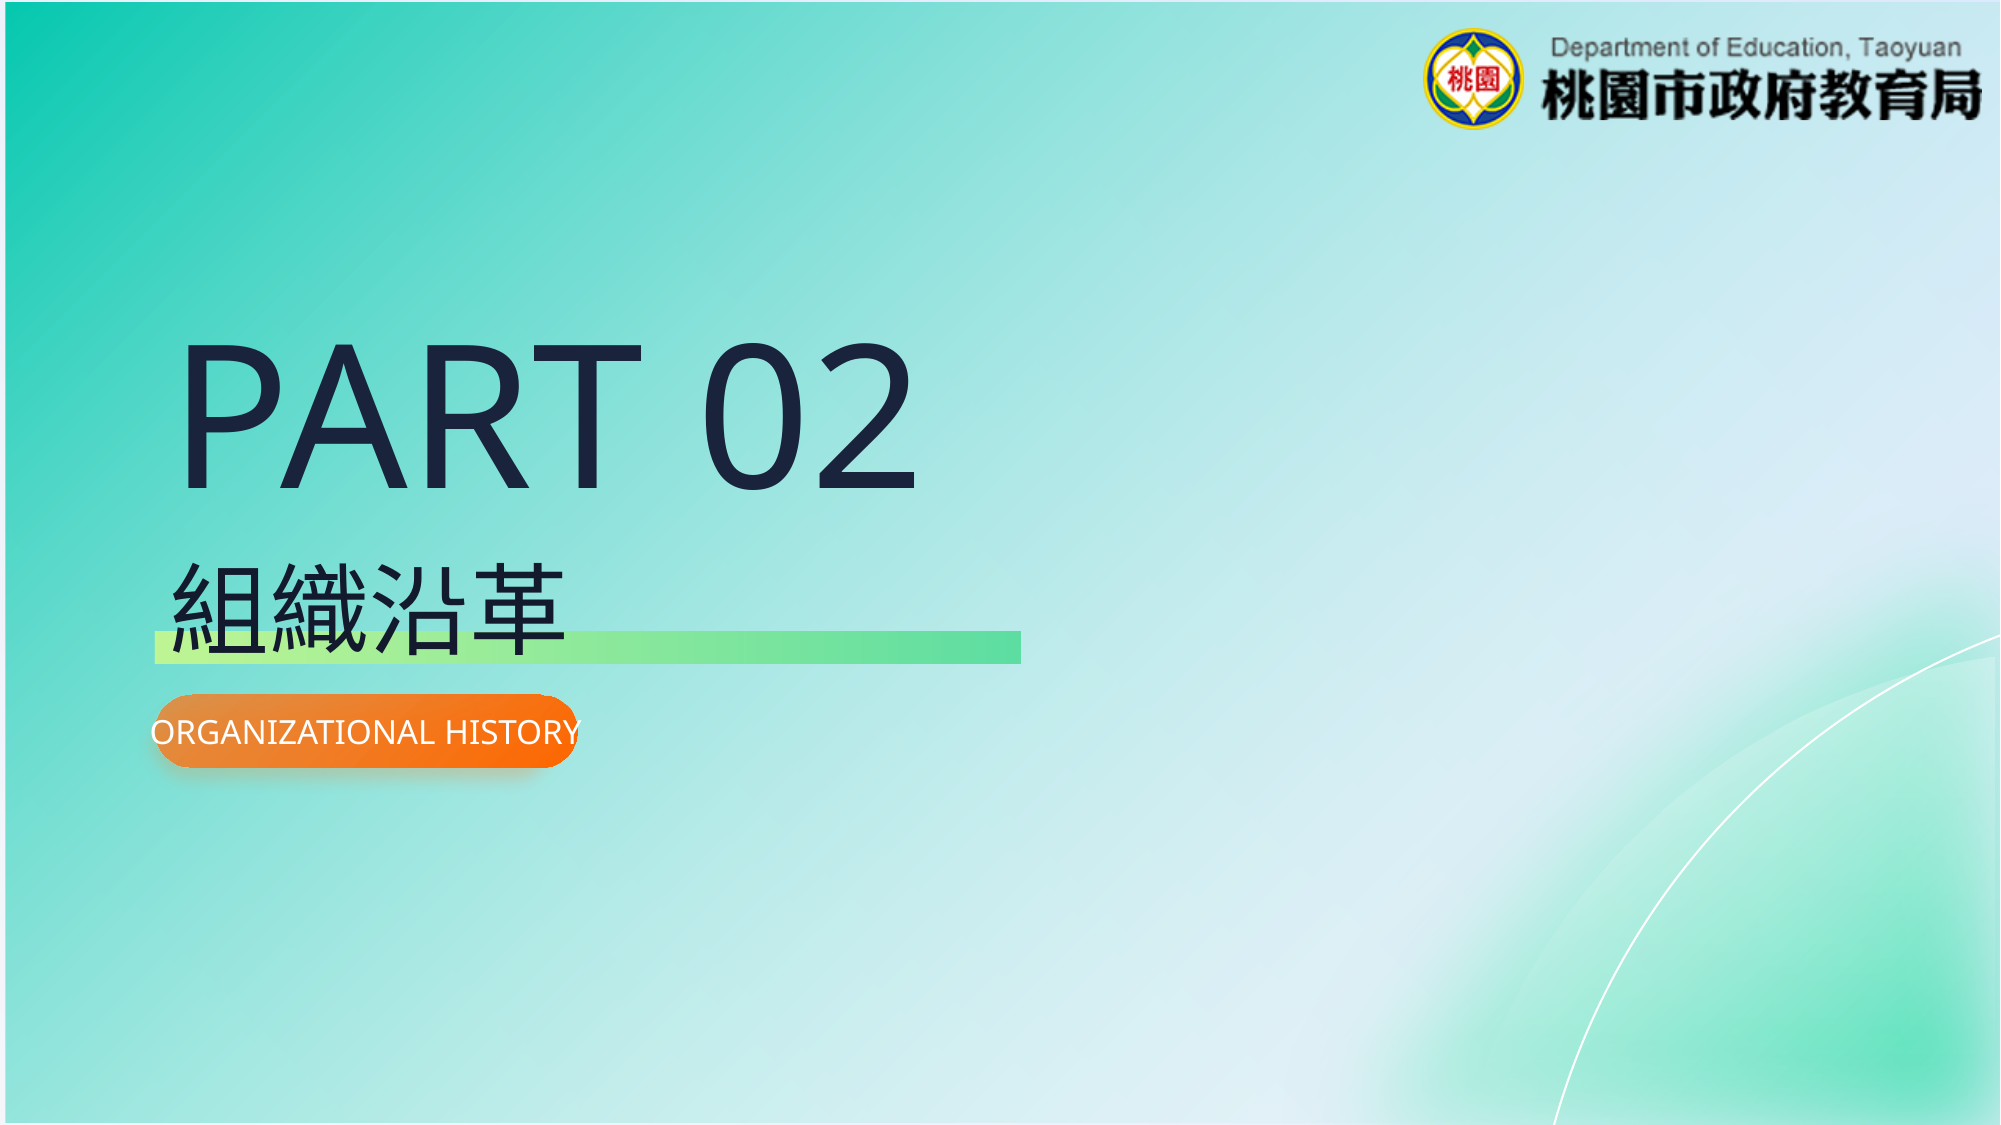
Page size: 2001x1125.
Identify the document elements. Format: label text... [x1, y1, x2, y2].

text_box PART 02 [154, 281, 1405, 536]
picture [1423, 28, 1982, 130]
text_box ORGANIZATIONAL HISTORY [153, 693, 579, 769]
text_box [640, 631, 1022, 664]
text_box 組織沿革 [154, 540, 640, 676]
